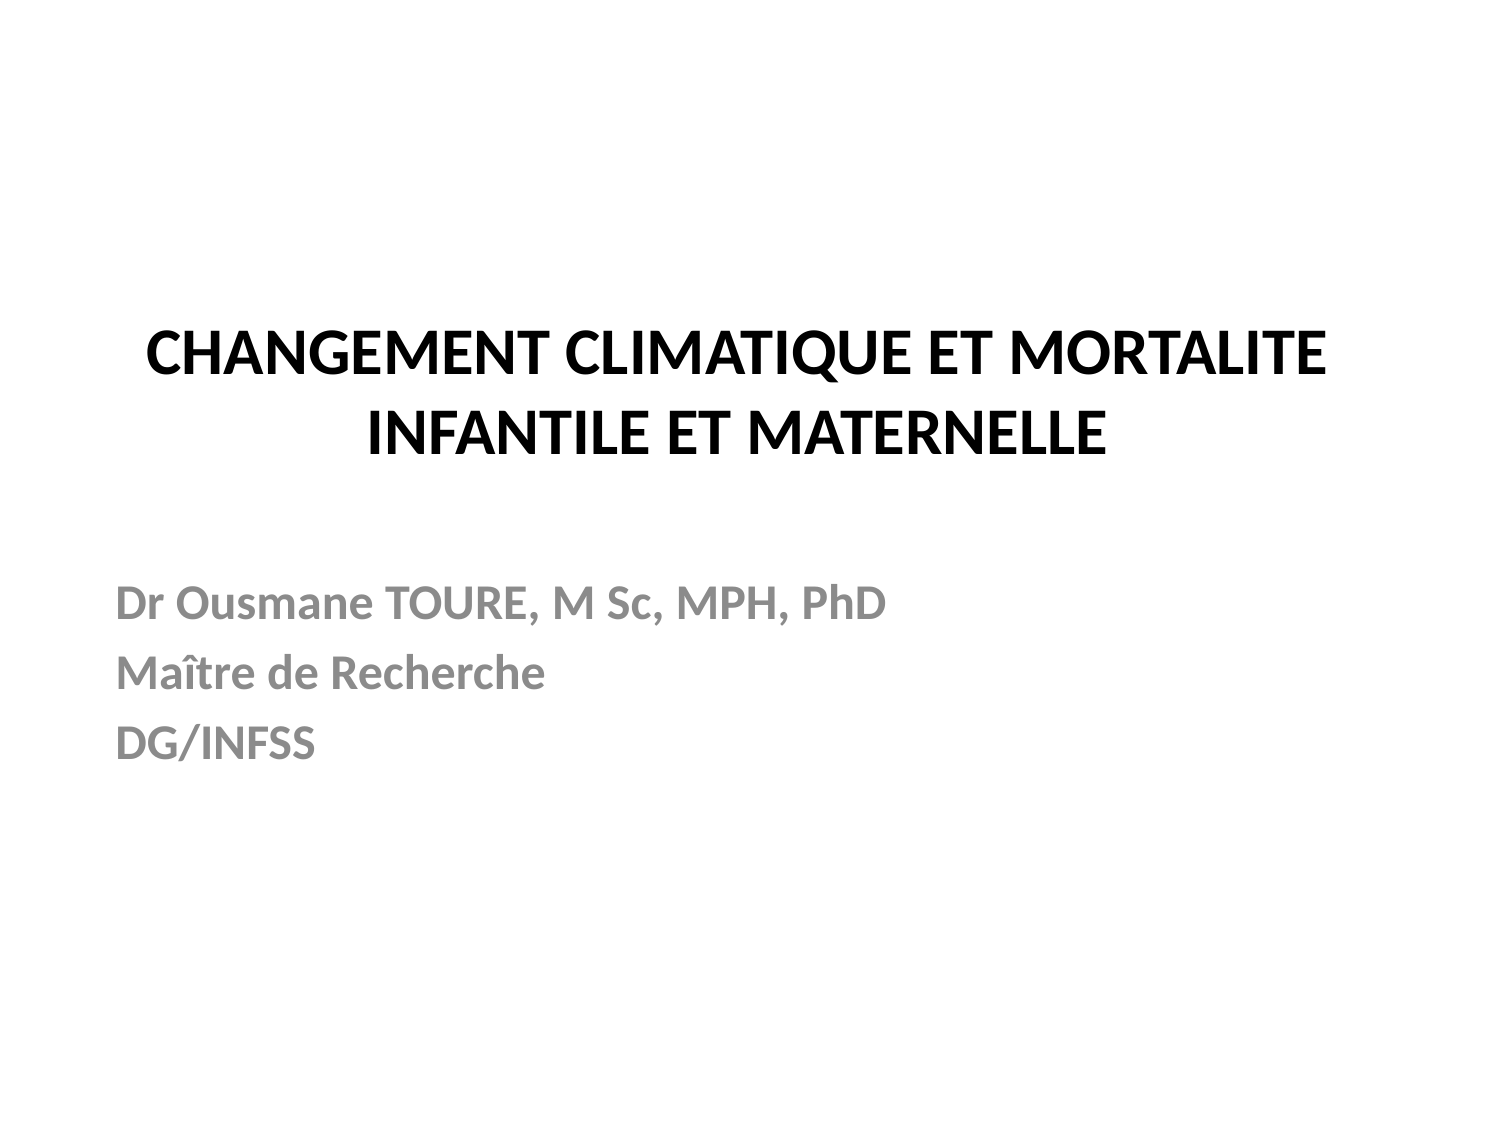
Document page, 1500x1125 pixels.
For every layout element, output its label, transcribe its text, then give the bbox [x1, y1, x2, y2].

subtitle Dr Ousmane TOURE, M Sc, MPH, PhD Maître de Recherche DG/INFSS [100, 491, 1376, 953]
title CHANGEMENT CLIMATIQUE ET MORTALITE INFANTILE ET MATERNELLE [100, 267, 1376, 491]
